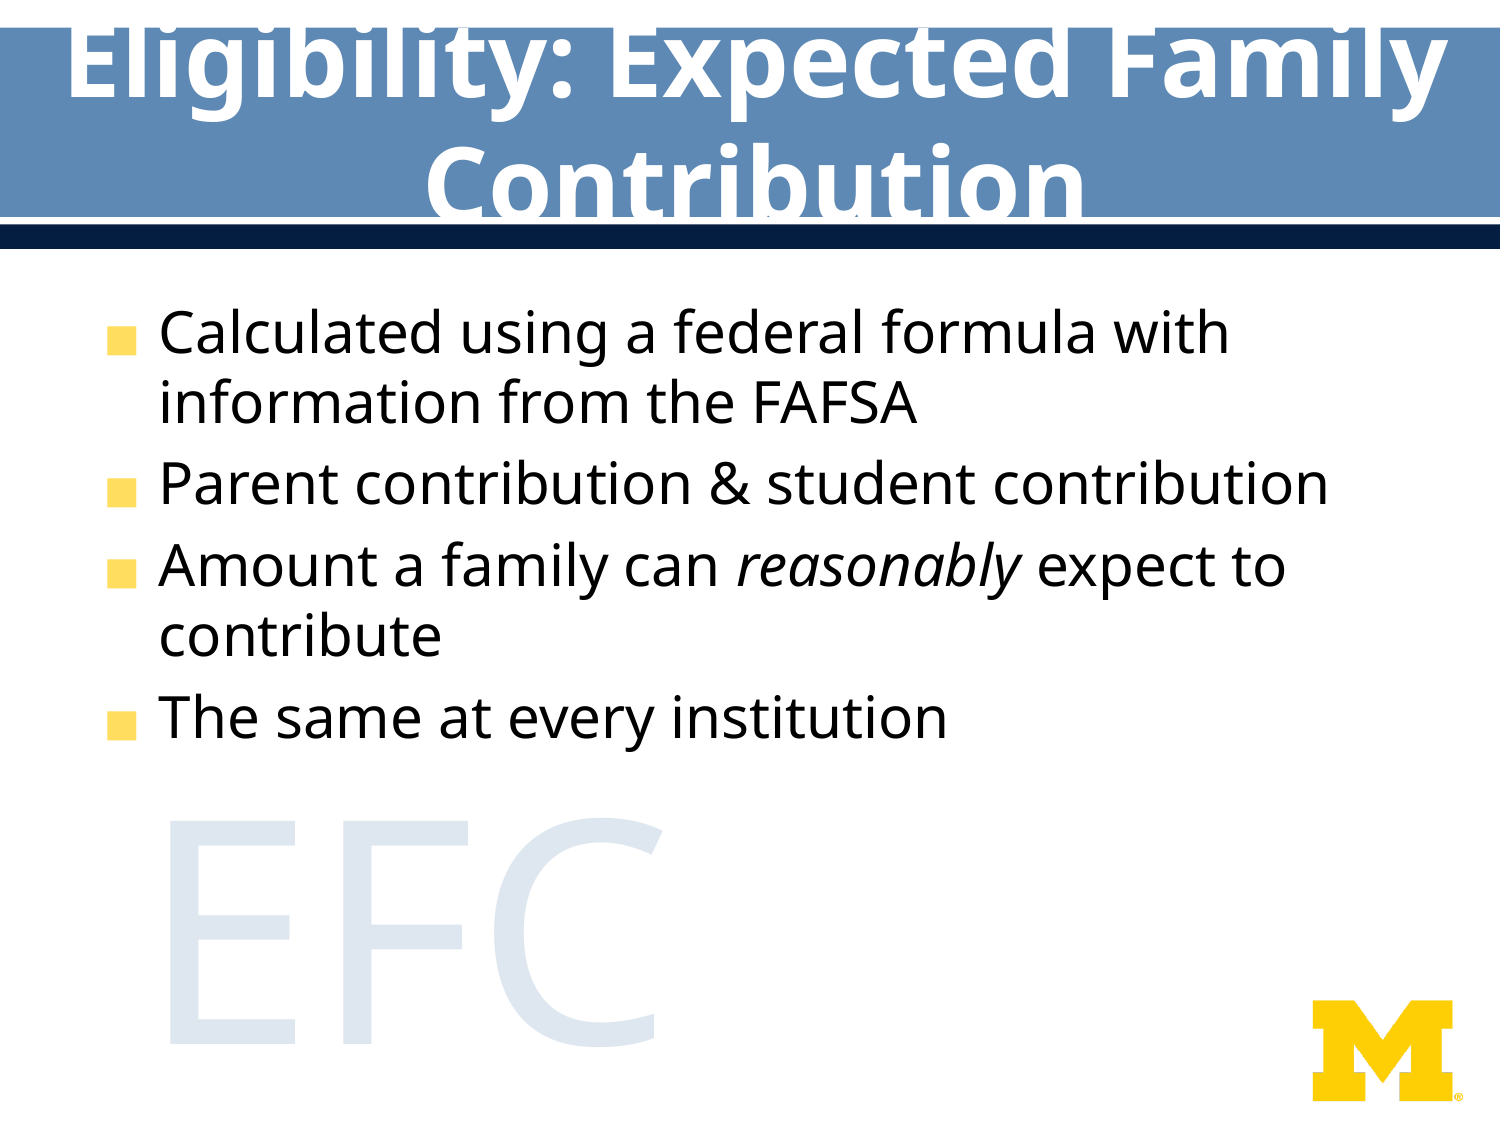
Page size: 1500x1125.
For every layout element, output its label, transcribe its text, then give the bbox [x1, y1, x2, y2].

text_box EFC [124, 724, 788, 1119]
picture [1312, 999, 1463, 1102]
title Eligibility: Expected Family Contribution [24, 50, 1488, 188]
list Calculated using a federal formula with information from the FAFSA Parent contribution & student contribution Amount a family can reasonably expect to contribute The same at every institution [87, 287, 1438, 1018]
